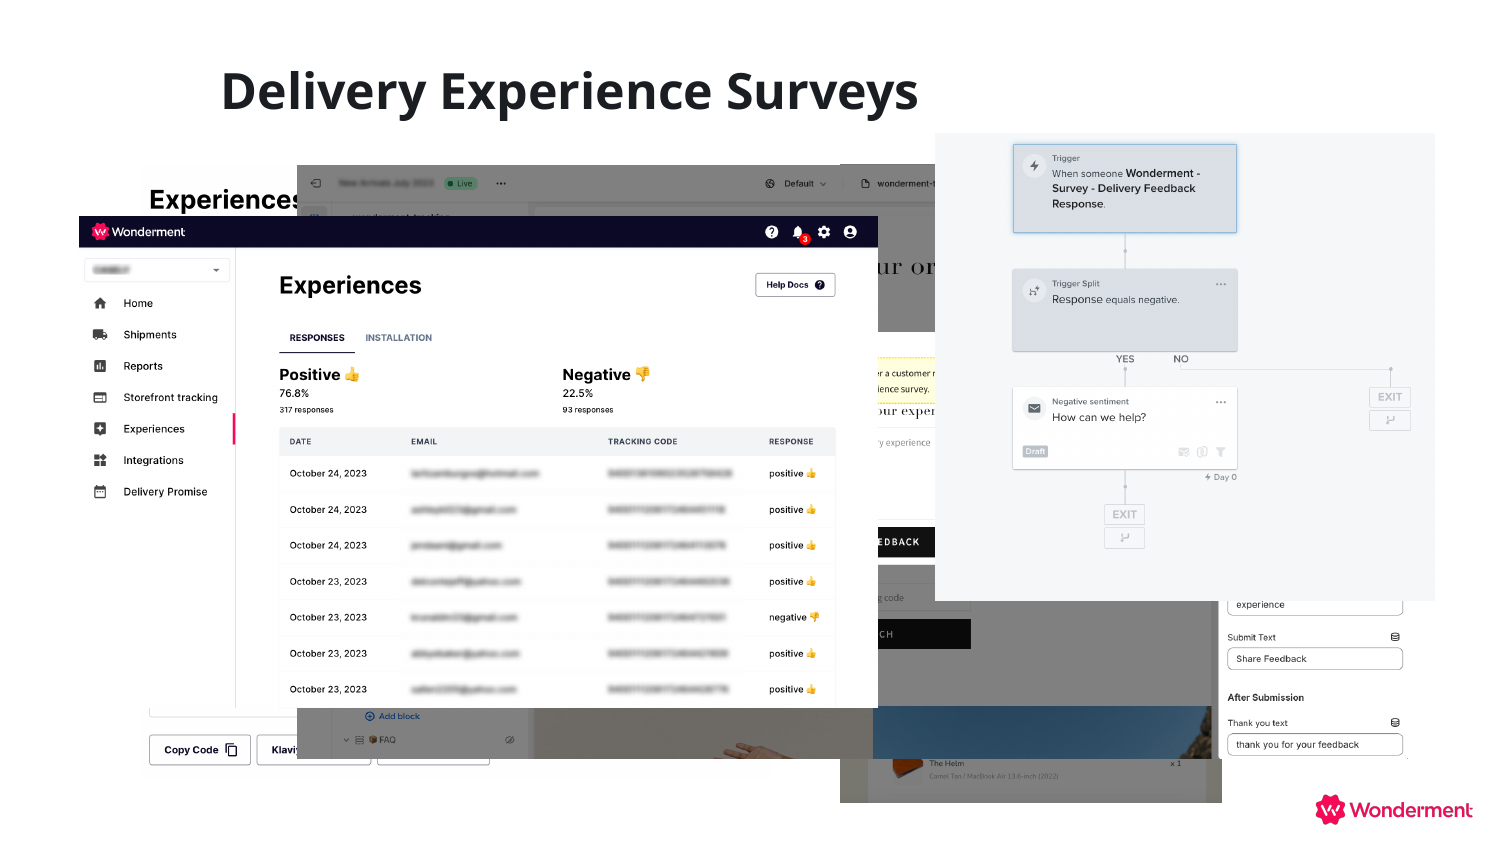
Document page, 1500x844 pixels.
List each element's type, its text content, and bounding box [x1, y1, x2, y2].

picture [79, 133, 1435, 804]
picture [1315, 794, 1473, 825]
text_box Delivery Experience Surveys [220, 59, 1426, 163]
